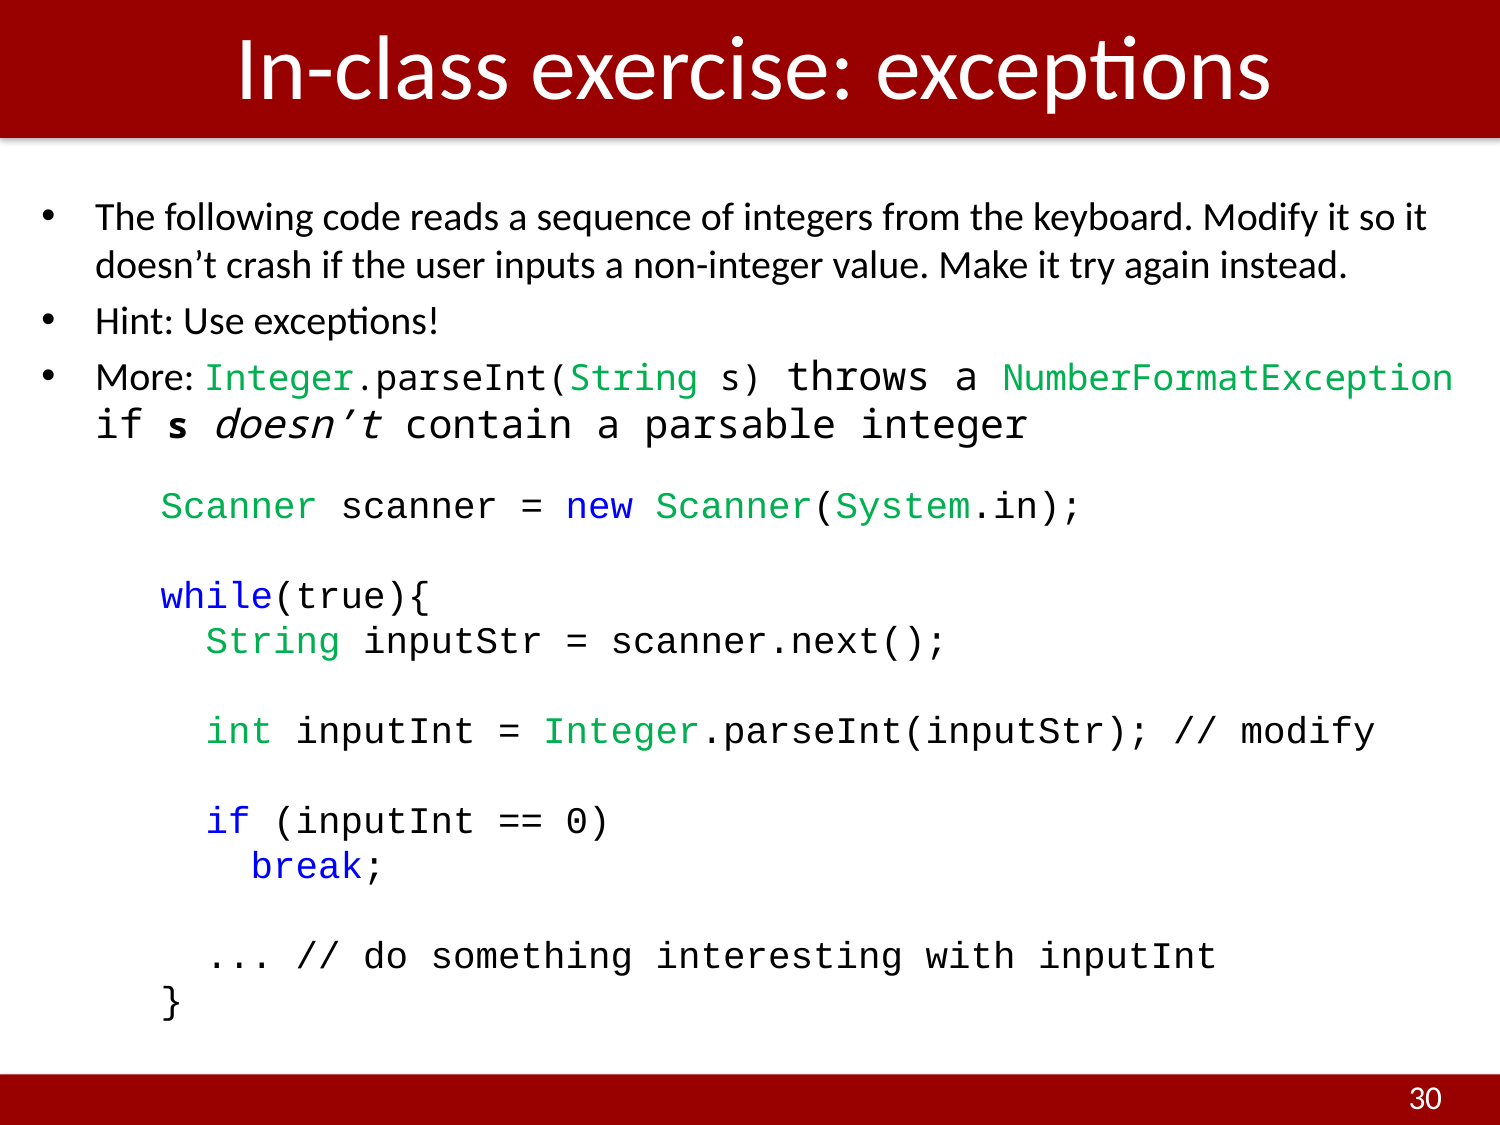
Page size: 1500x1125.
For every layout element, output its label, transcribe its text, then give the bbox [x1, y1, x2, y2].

list The following code reads a sequence of integers from the keyboard. Modify it so it doesn’t crash if the user inputs a non-integer value. Make it try again instead. Hint: Use exceptions! More: Integer.parseInt(String s) throws a NumberFormatException if s doesn’t contain a parsable integer [26, 183, 1479, 502]
title In-class exercise: exceptions [0, 0, 1500, 157]
text_box Scanner scanner = new Scanner(System.in); while(true){ String inputStr = scanner.next(); int inputInt = Integer.parseInt(inputStr); // modify if (inputInt == 0) break; ... // do something interesting with inputInt } [145, 473, 1432, 1028]
